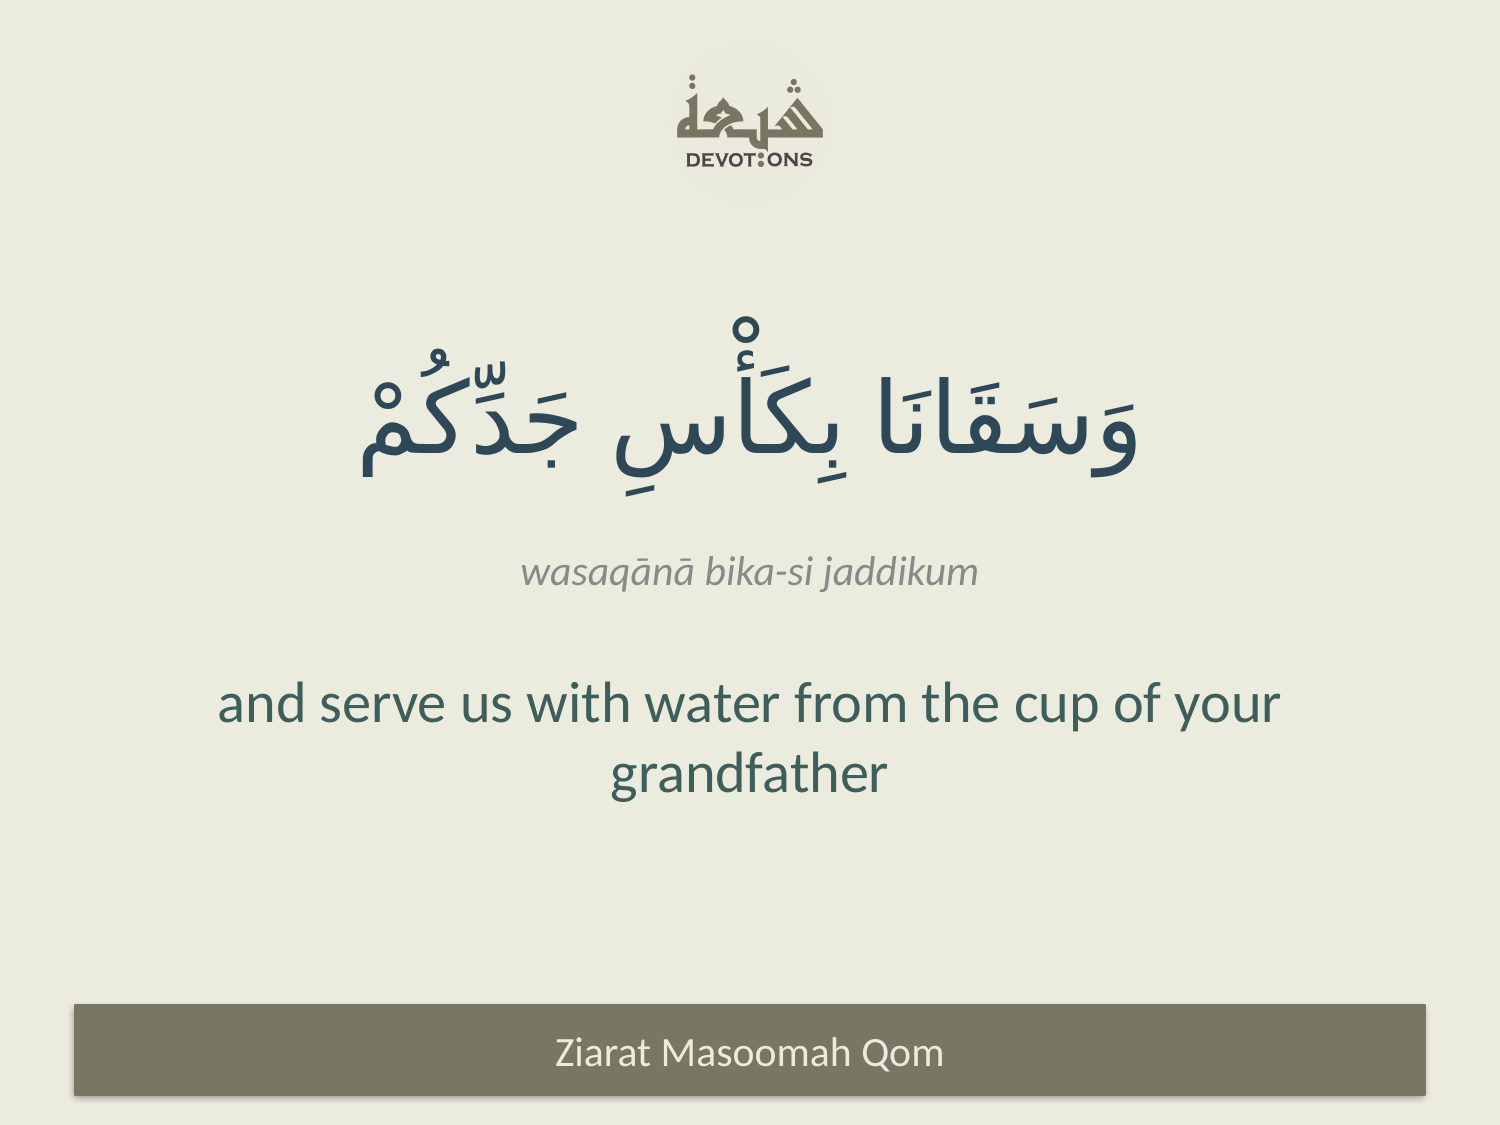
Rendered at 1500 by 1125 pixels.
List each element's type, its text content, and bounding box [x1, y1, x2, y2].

text_box [74, 1004, 1426, 1096]
text_box Ziarat Masoomah Qom [540, 1017, 960, 1083]
text_box وَسَقَانَا بِكَأْسِ جَدِّكُمْ wasaqānā bika-si jaddikum and serve us with water from the cup of your grandfather [74, 346, 1425, 811]
picture [656, 29, 844, 218]
